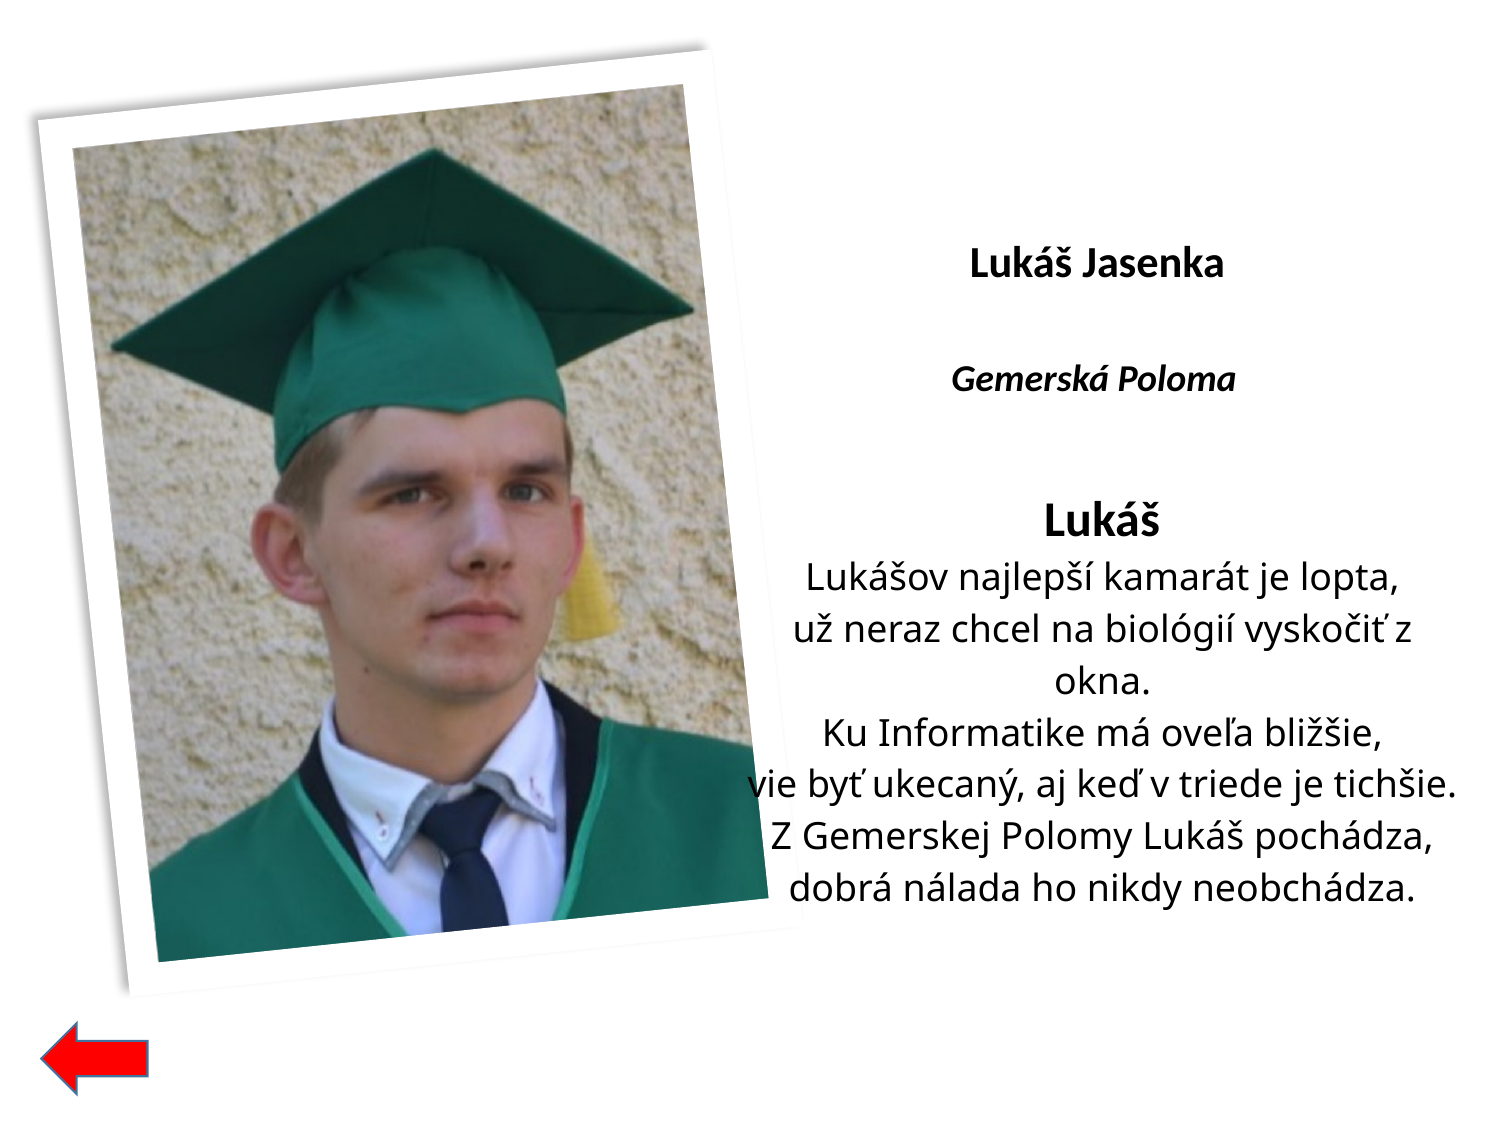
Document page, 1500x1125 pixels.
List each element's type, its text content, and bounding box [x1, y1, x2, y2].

list Lukáš Jasenka Gemerská Poloma [771, 231, 1434, 409]
text_box Lukáš Lukášov najlepší kamarát je lopta, už neraz chcel na biológií vyskočiť z okna. Ku Informatike má oveľa bližšie, vie byť ukecaný, aj keď v triede je tichšie. Z Gemerskej Polomy Lukáš pochádza, dobrá nálada ho nikdy neobchádza. [728, 470, 1478, 917]
text_box [39, 1020, 149, 1097]
picture [74, 85, 728, 962]
